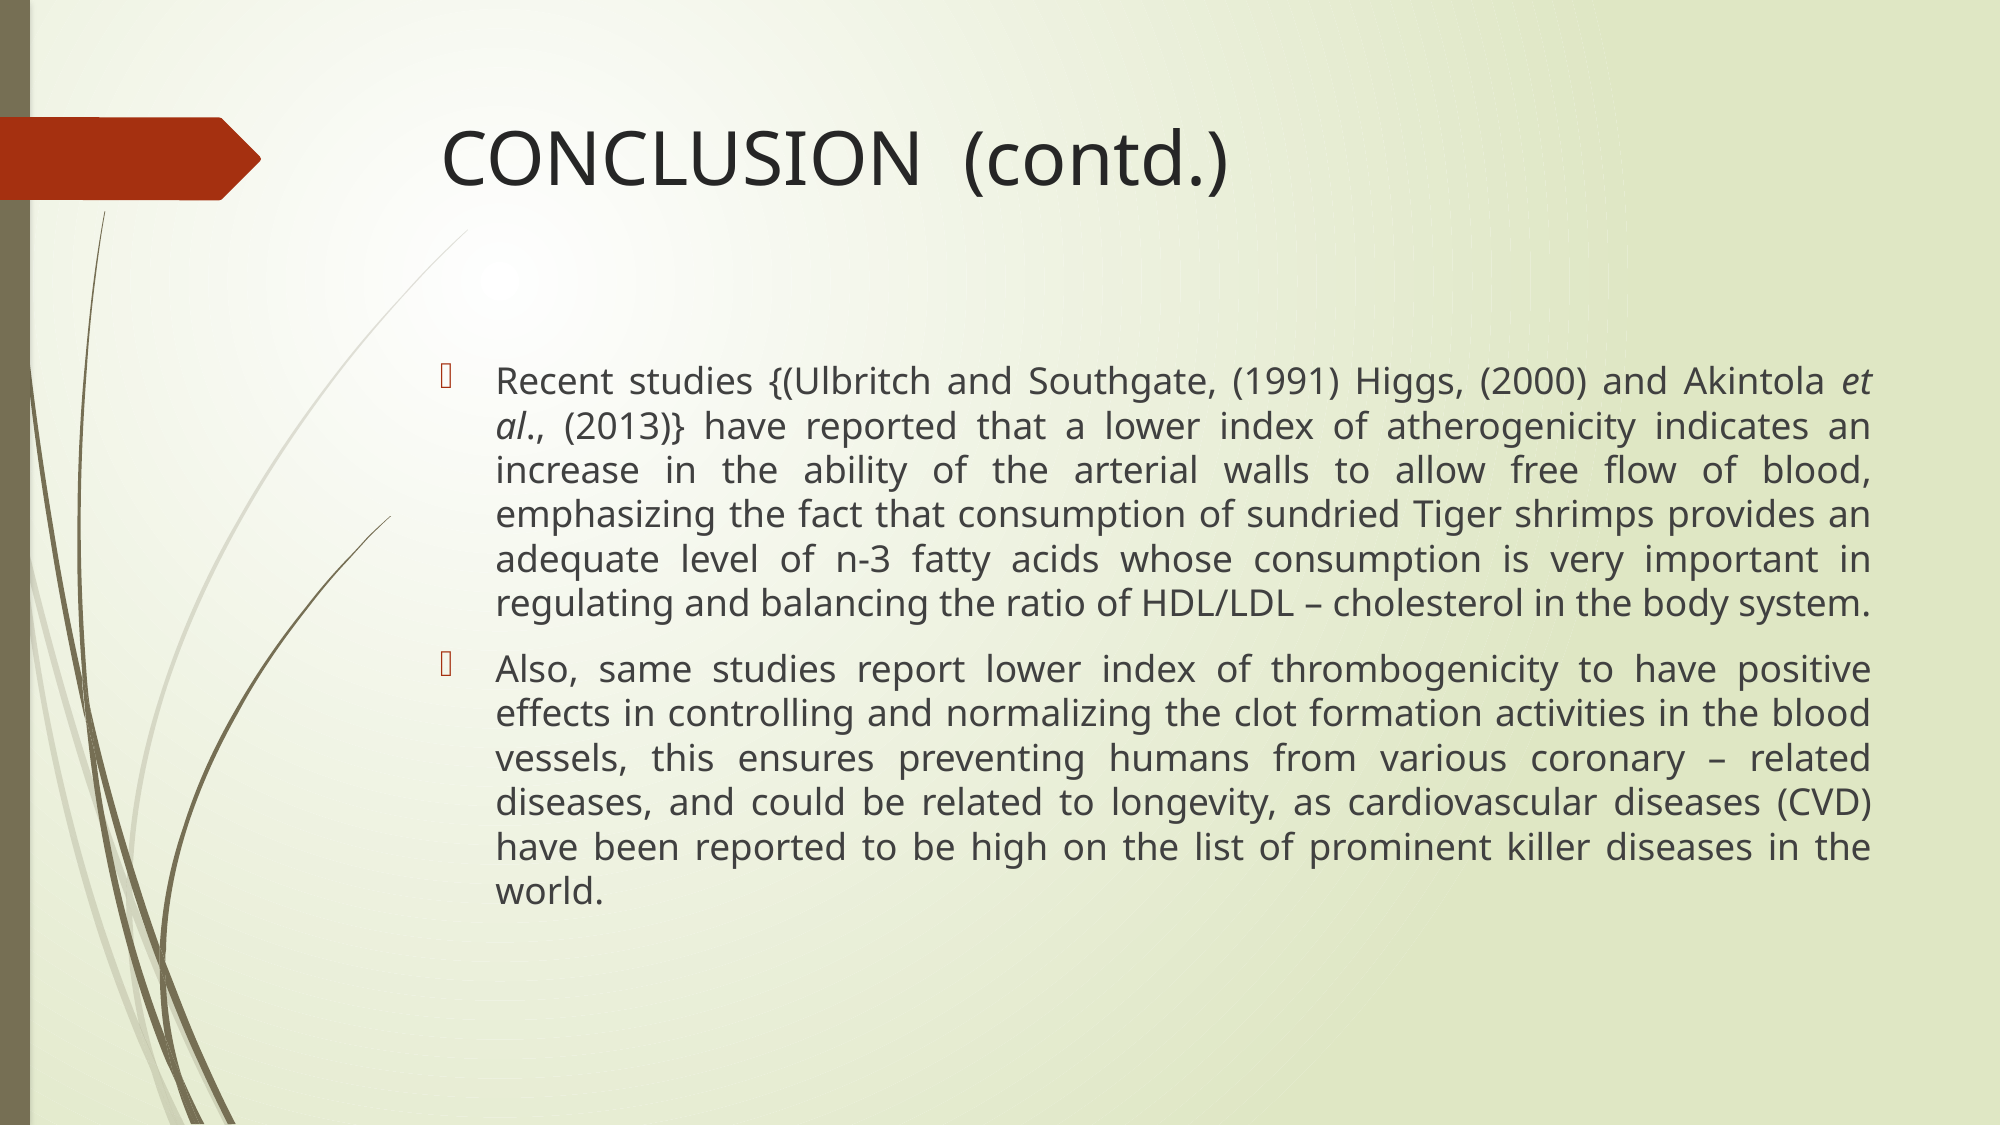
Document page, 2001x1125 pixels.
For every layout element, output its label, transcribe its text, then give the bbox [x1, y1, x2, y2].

list Recent studies {(Ulbritch and Southgate, (1991) Higgs, (2000) and Akintola et al., (2013)} have reported that a lower index of atherogenicity indicates an increase in the ability of the arterial walls to allow free flow of blood, emphasizing the fact that consumption of sundried Tiger shrimps provides an adequate level of n-3 fatty acids whose consumption is very important in regulating and balancing the ratio of HDL/LDL – cholesterol in the body system. Also, same studies report lower index of thrombogenicity to have positive effects in controlling and normalizing the clot formation activities in the blood vessels, this ensures preventing humans from various coronary – related diseases, and could be related to longevity, as cardiovascular diseases (CVD) have been reported to be high on the list of prominent killer diseases in the world. [424, 350, 1888, 970]
title CONCLUSION (contd.) [425, 102, 1888, 313]
